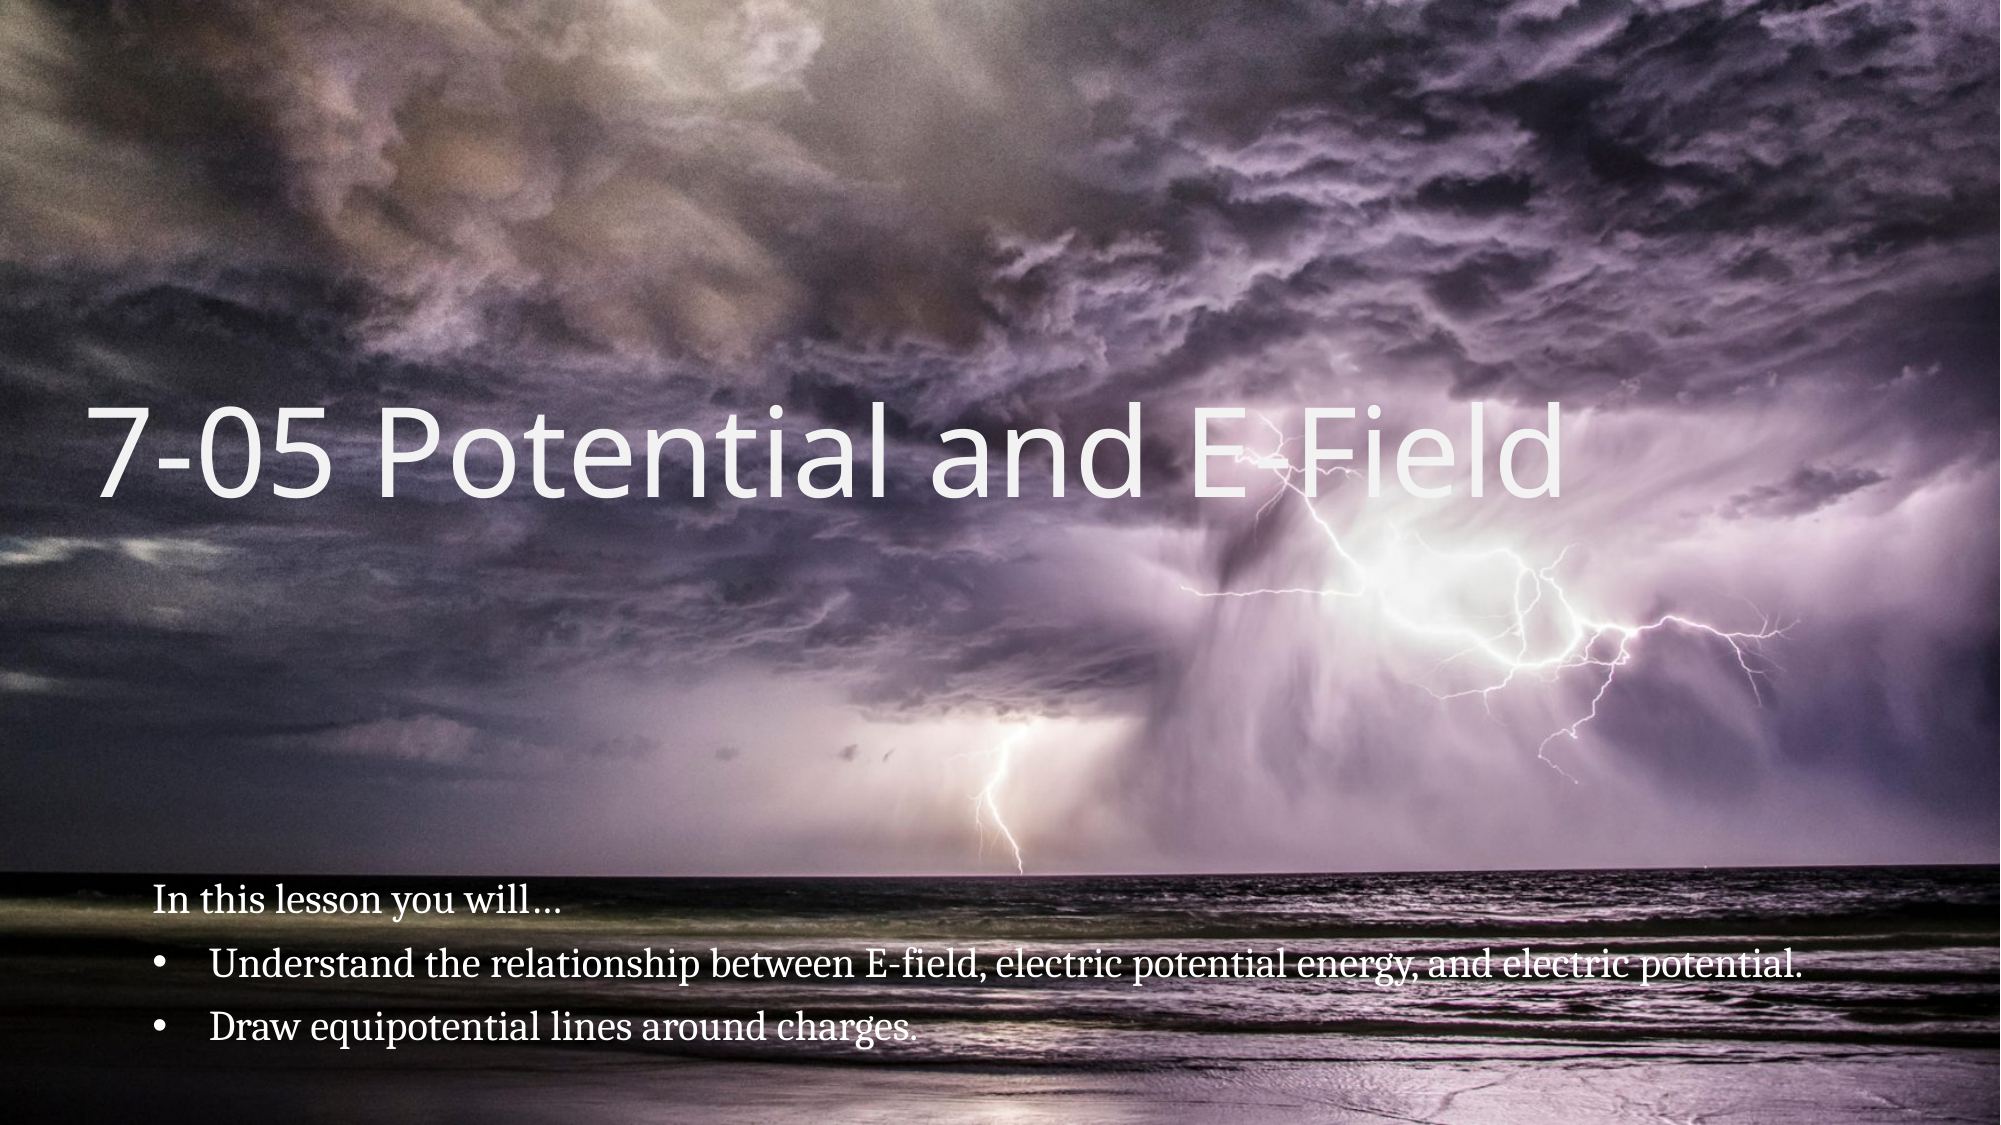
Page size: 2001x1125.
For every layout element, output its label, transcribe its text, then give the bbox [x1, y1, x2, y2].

title 7-05 Potential and E-Field [68, 64, 1794, 533]
picture [0, 0, 2000, 1125]
list In this lesson you will… Understand the relationship between E-field, electric potential energy, and electric potential. Draw equipotential lines around charges. [137, 869, 1863, 1061]
